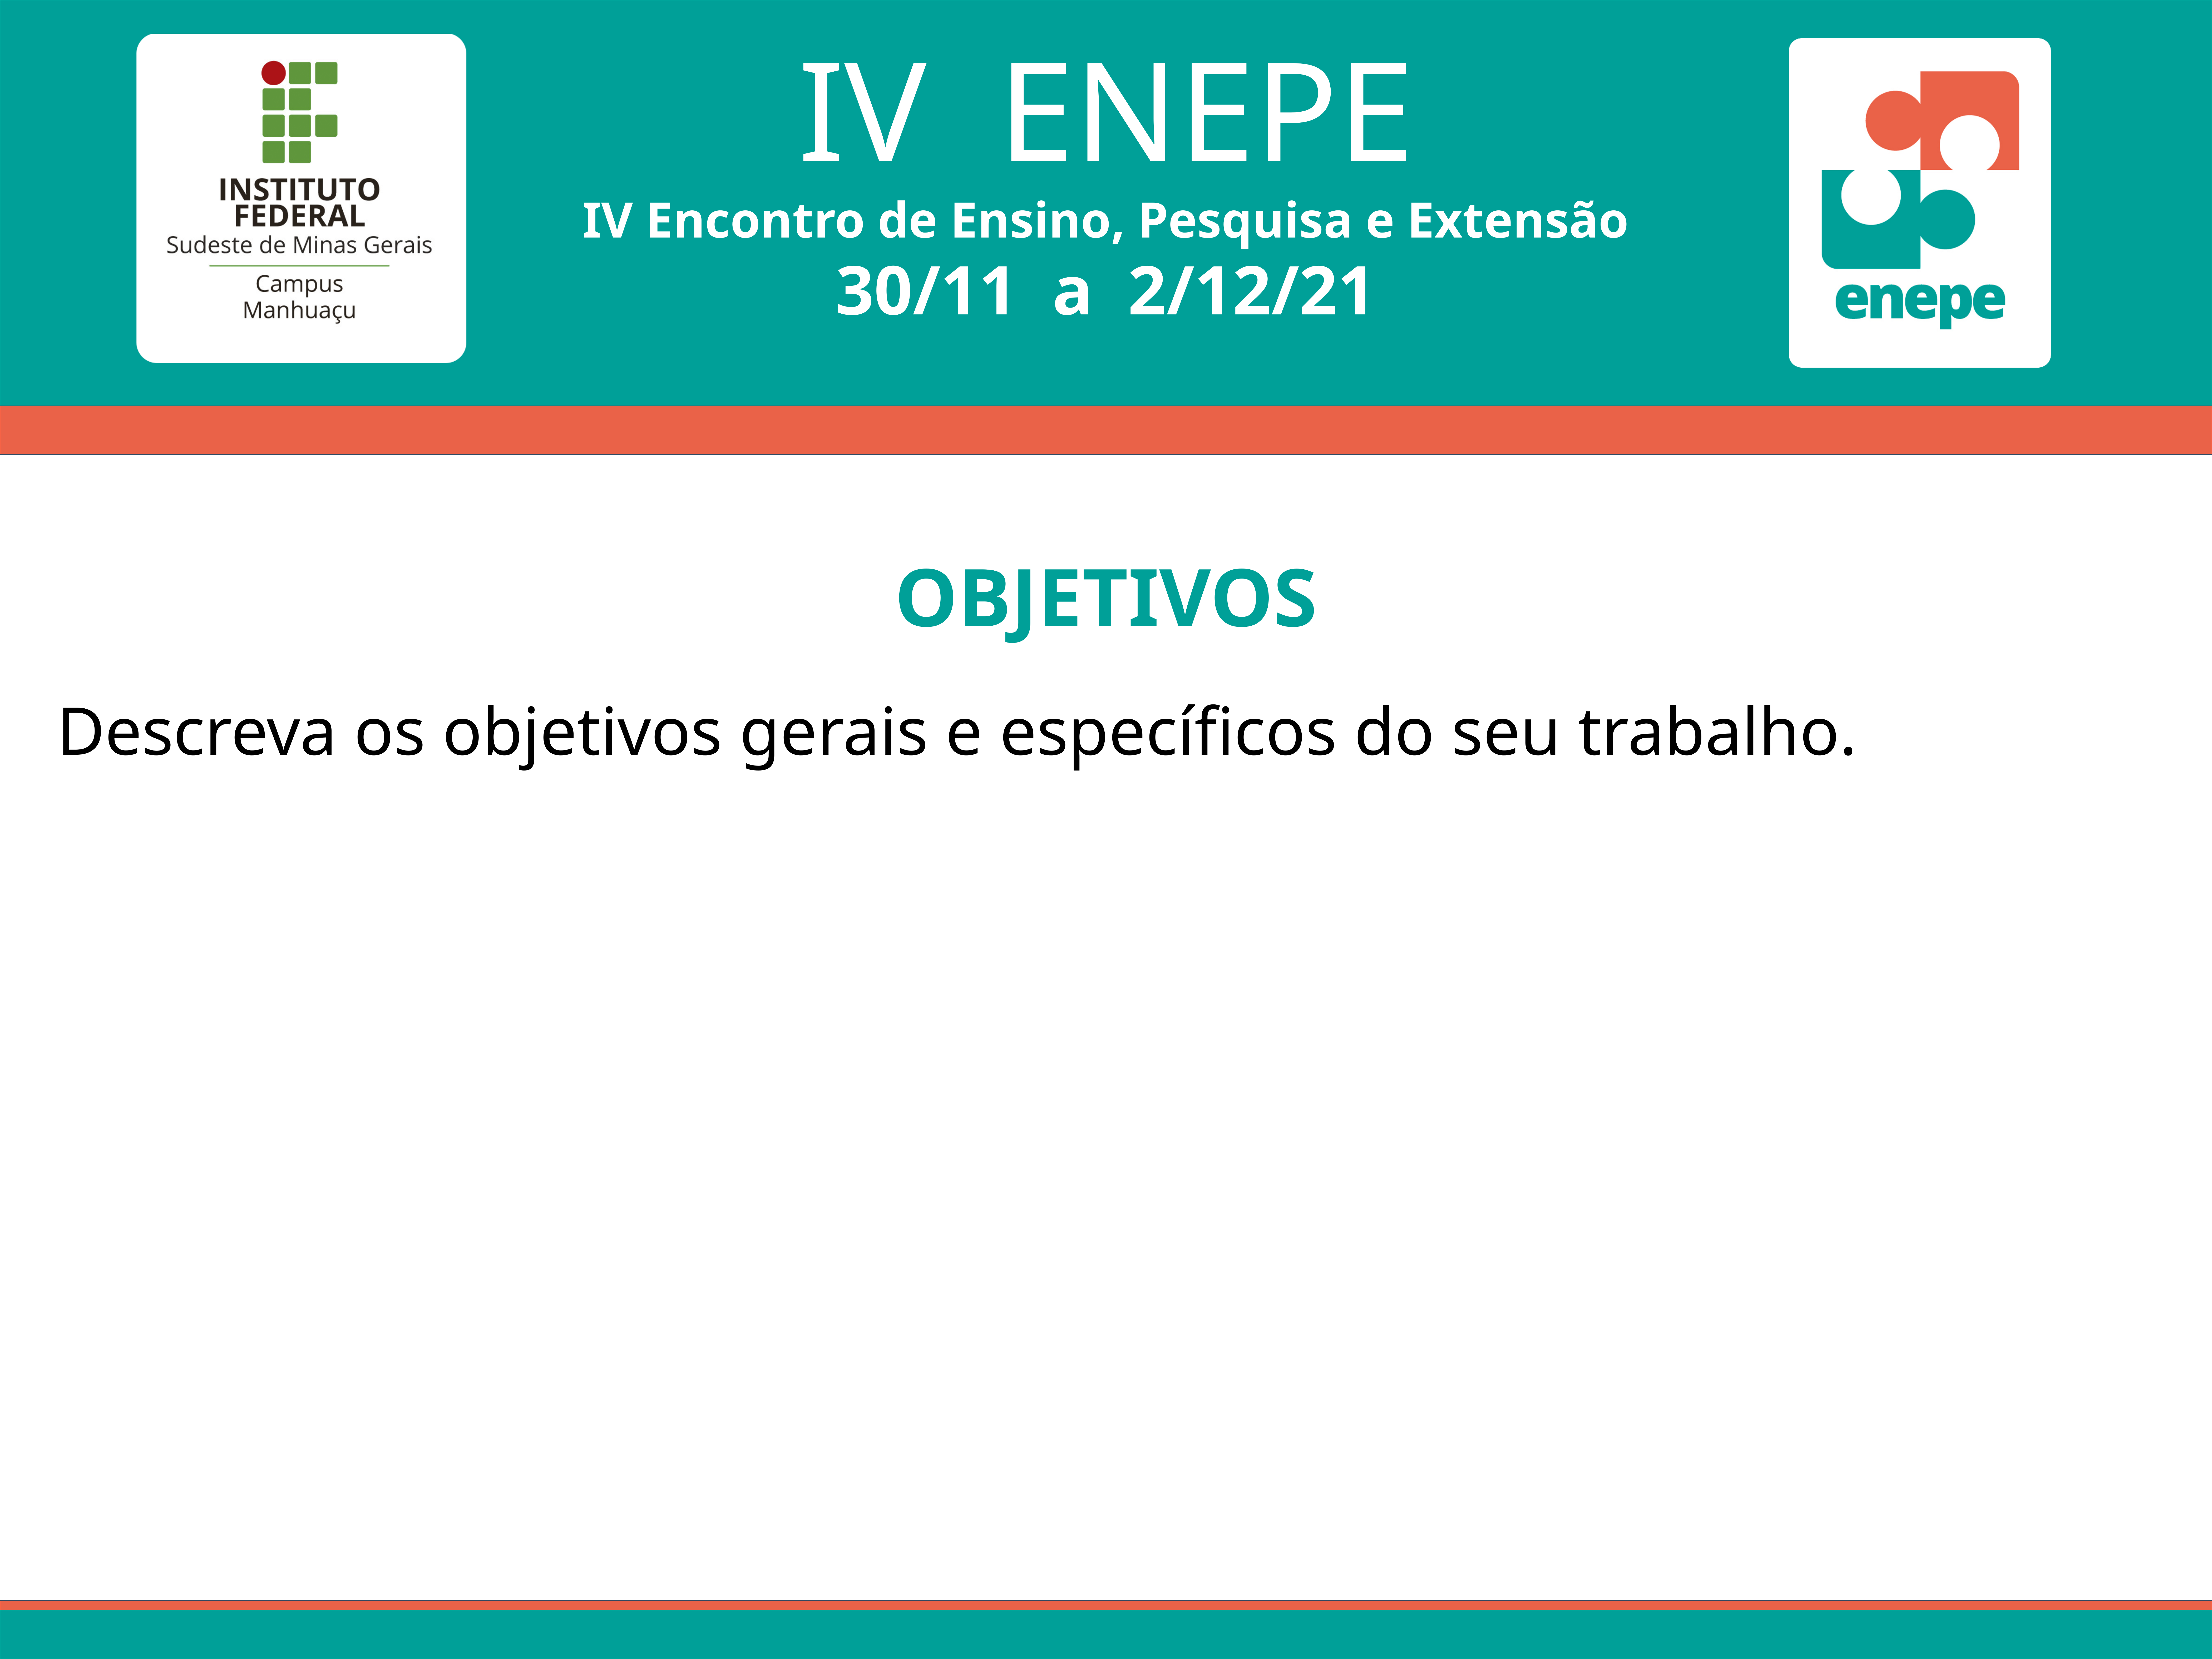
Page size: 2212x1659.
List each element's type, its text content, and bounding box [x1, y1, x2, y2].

text_box [0, 406, 2212, 455]
text_box [0, 0, 2212, 406]
text_box IV ENEPE IV Encontro de Ensino, Pesquisa e Extensão 30/11 a 2/12/21 [502, 20, 1710, 33]
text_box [120, 34, 2051, 368]
text_box OBJETIVOS [226, 772, 1986, 853]
text_box [0, 1601, 2212, 1610]
text_box [0, 1610, 2212, 1659]
text_box OBJETIVOS [226, 545, 1986, 685]
text_box Descreva os objetivos gerais e específicos do seu trabalho. [53, 685, 2159, 772]
